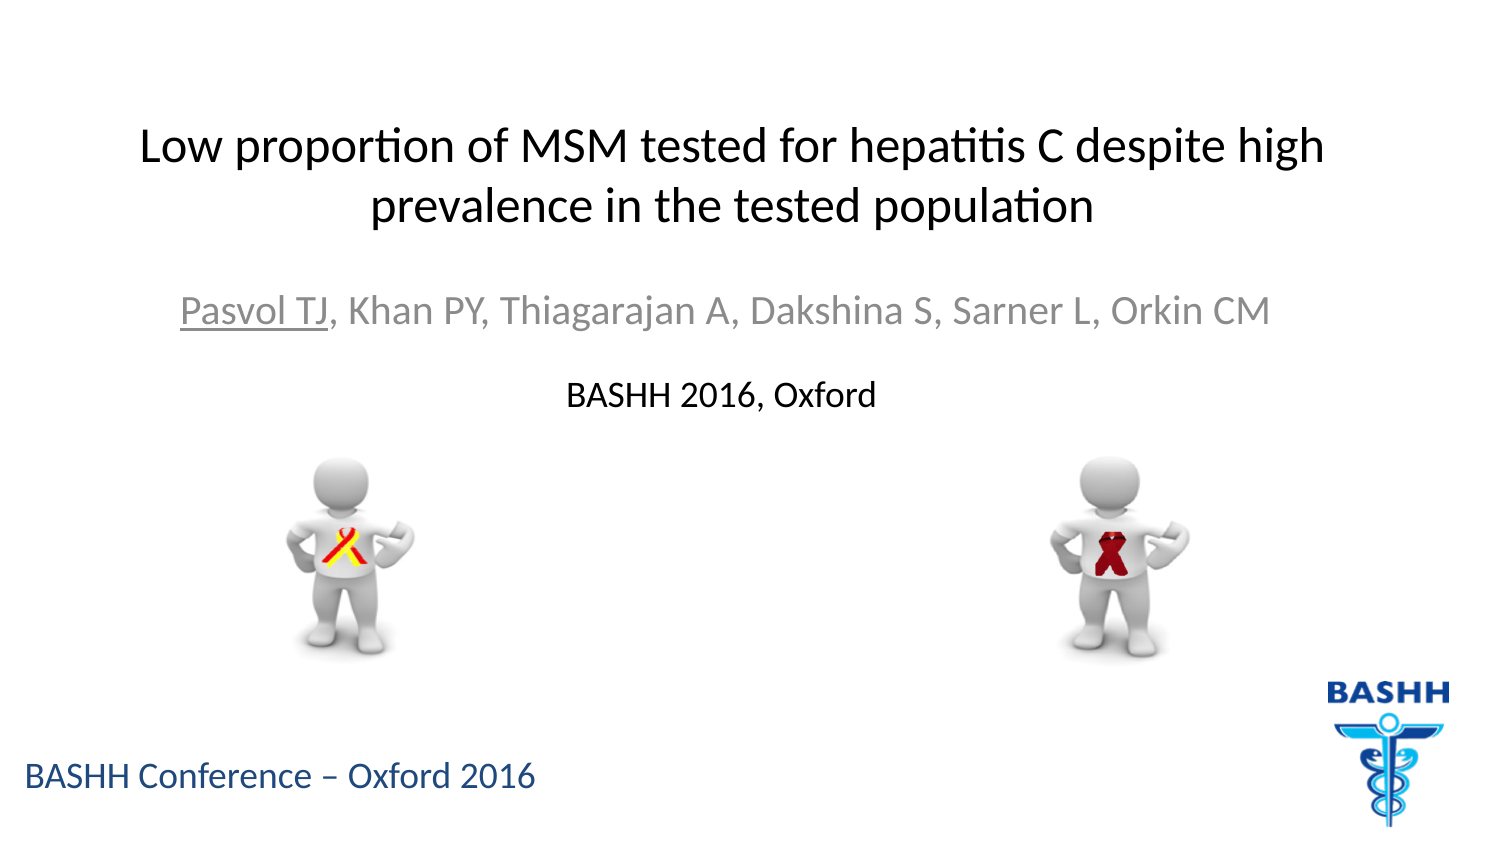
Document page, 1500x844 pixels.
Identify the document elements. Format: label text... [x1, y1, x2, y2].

picture [1328, 681, 1449, 832]
title Low proportion of MSM tested for hepatitis C despite high prevalence in the tested population [88, 102, 1377, 328]
subtitle Pasvol TJ, Khan PY, Thiagarajan A, Dakshina S, Sarner L, Orkin CM [81, 275, 1371, 639]
text_box BASHH 2016, Oxford [551, 362, 901, 423]
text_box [212, 445, 490, 673]
picture [969, 442, 1270, 675]
